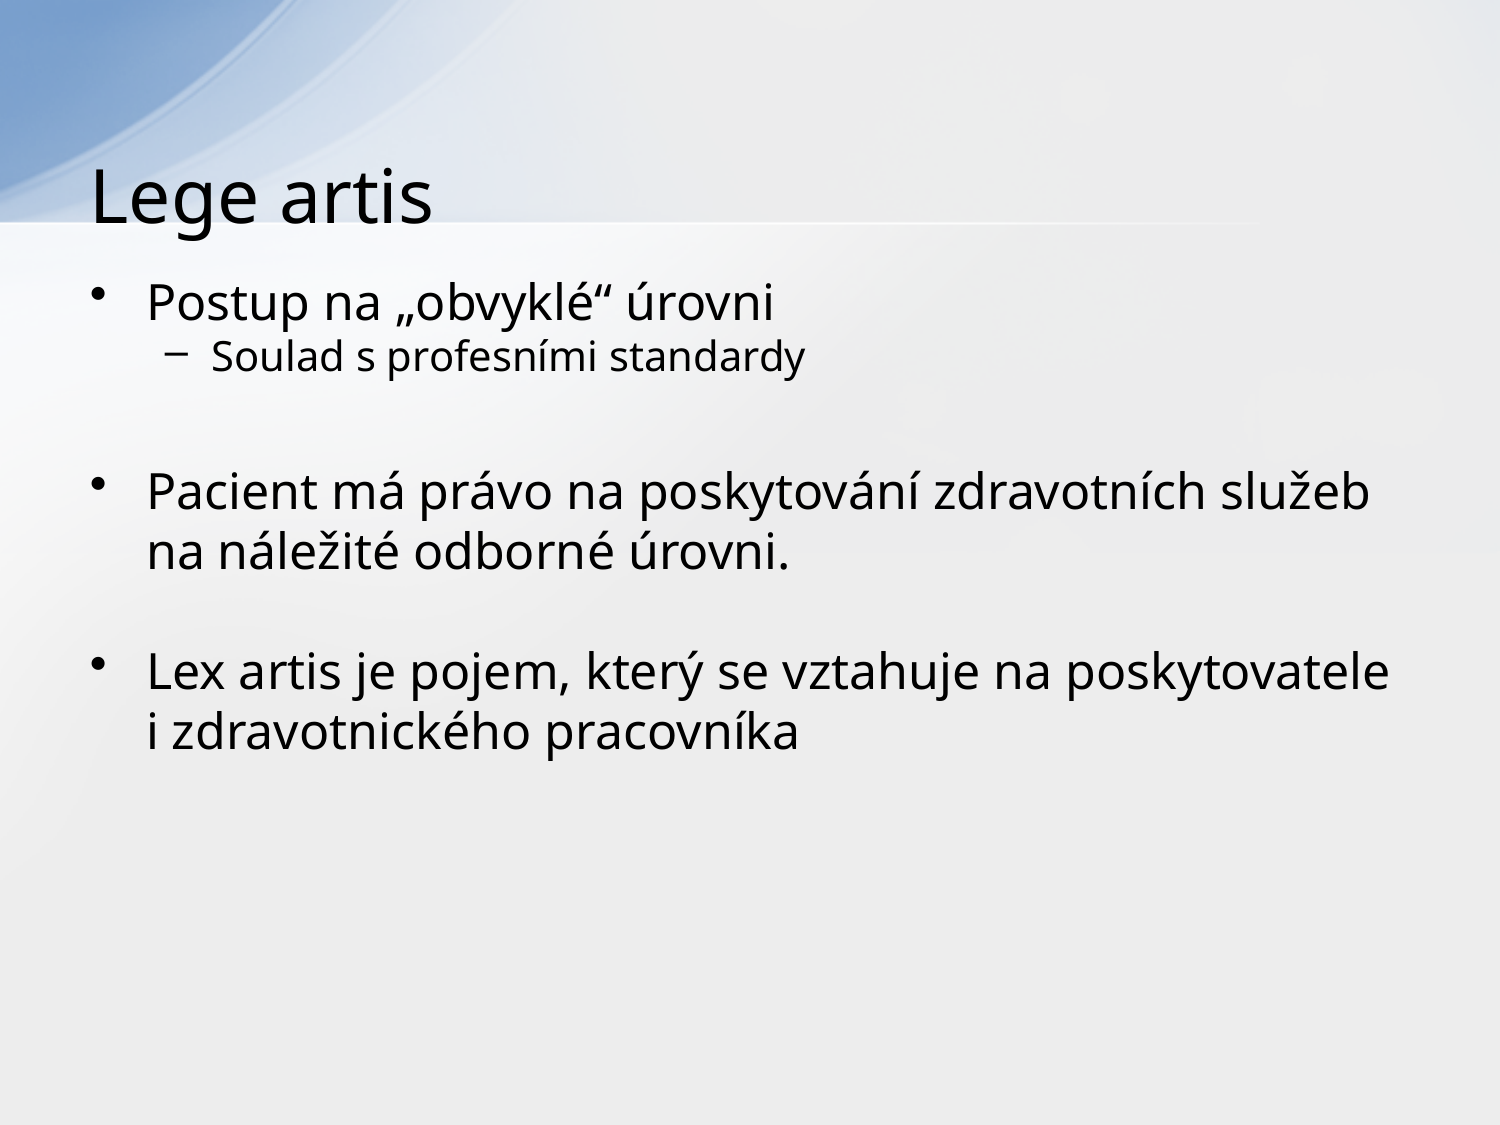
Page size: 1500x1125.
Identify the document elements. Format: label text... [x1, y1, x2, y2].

title Lege artis [75, 58, 1425, 247]
list Postup na „obvyklé“ úrovni Soulad s profesními standardy Pacient má právo na poskytování zdravotních služeb na náležité odborné úrovni. Lex artis je pojem, který se vztahuje na poskytovatele i zdravotnického pracovníka [75, 262, 1425, 1005]
picture [0, 0, 1500, 1125]
